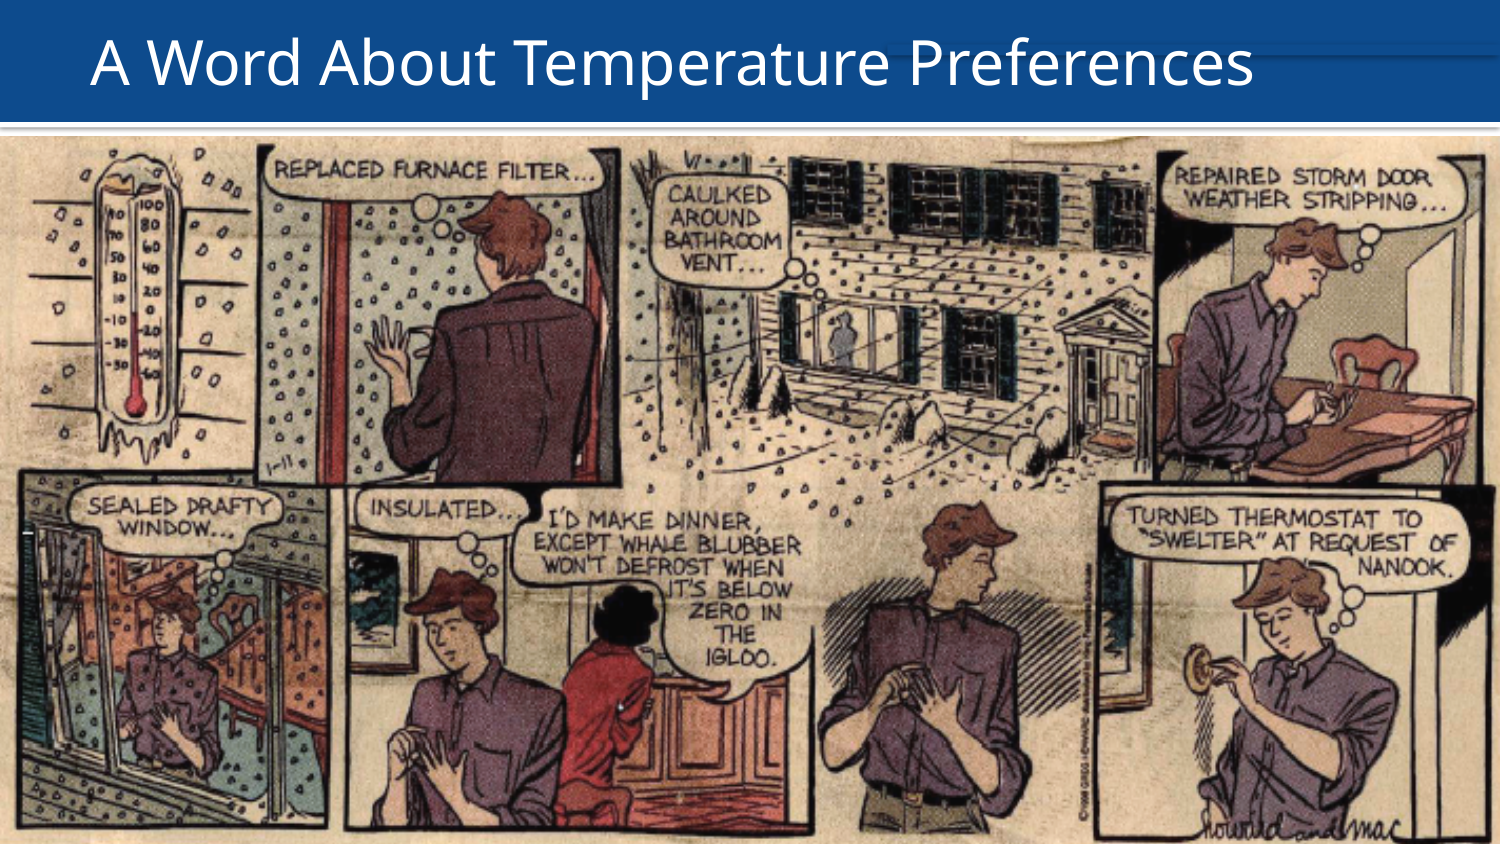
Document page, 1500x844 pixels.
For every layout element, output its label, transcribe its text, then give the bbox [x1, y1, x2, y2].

picture [0, 136, 1500, 844]
title A Word About Temperature Preferences [75, 0, 1425, 122]
